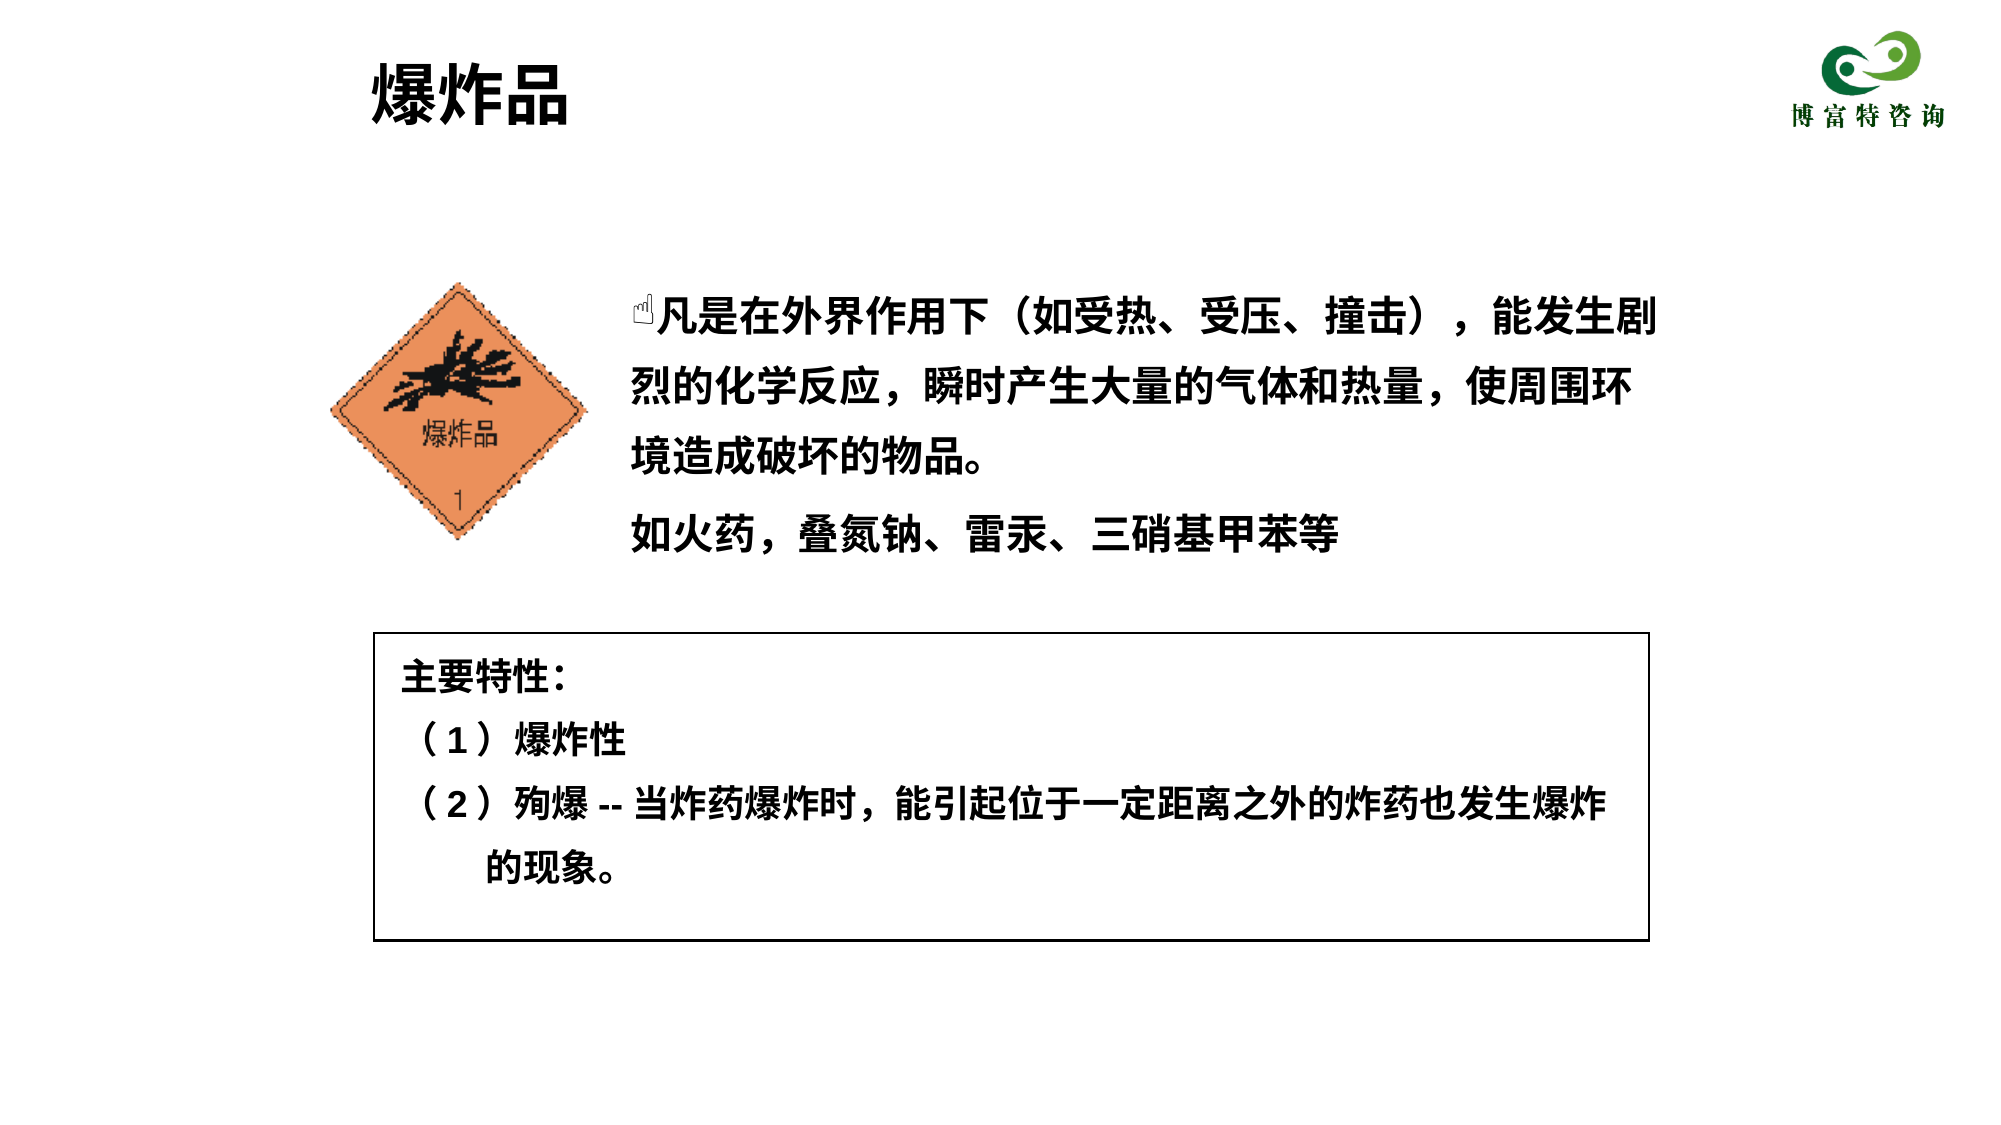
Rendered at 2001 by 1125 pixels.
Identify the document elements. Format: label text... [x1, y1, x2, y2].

text_box [373, 633, 1649, 941]
list 凡是在外界作用下（如受热、受压、撞击），能发生剧烈的化学反应，瞬时产生大量的气体和热量，使周围环境造成破坏的物品。 如火药，叠氮钠、雷汞、三硝基甲苯等 [616, 262, 1675, 621]
picture [1772, 30, 1969, 131]
title 爆炸品 [324, 45, 1675, 233]
picture [326, 278, 593, 545]
text_box 主要特性： （1）爆炸性 （2）殉爆--当炸药爆炸时，能引起位于一定距离之外的炸药也发生爆炸 的现象。 [385, 645, 1624, 897]
